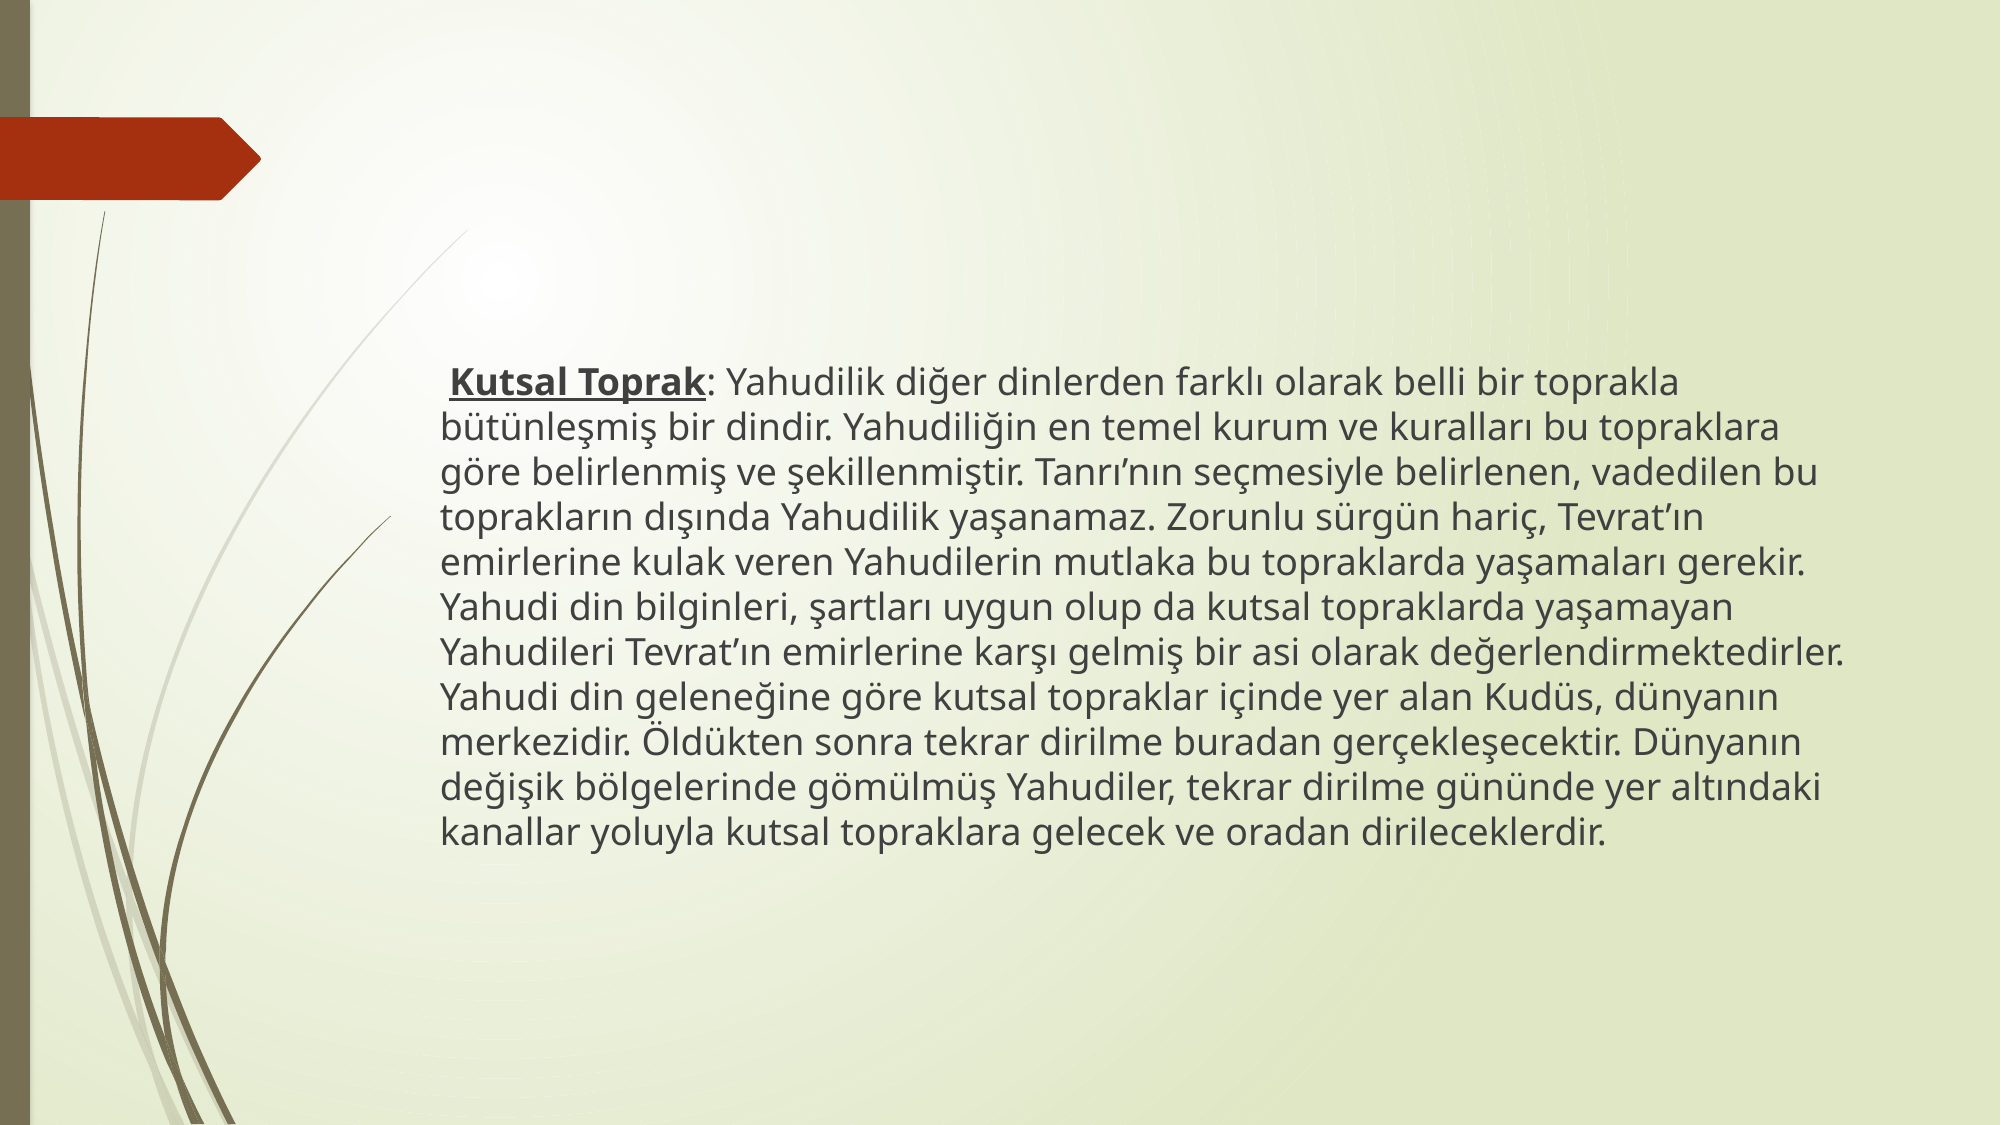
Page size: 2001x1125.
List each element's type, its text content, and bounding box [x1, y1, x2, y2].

list Kutsal Toprak: Yahudilik diğer dinlerden farklı olarak belli bir toprakla bütünleşmiş bir dindir. Yahudiliğin en temel kurum ve kuralları bu topraklara göre belirlenmiş ve şekillenmiştir. Tanrı’nın seçmesiyle belirlenen, vadedilen bu toprakların dışında Yahudilik yaşanamaz. Zorunlu sürgün hariç, Tevrat’ın emirlerine kulak veren Yahudilerin mutlaka bu topraklarda yaşamaları gerekir. Yahudi din bilginleri, şartları uygun olup da kutsal topraklarda yaşamayan Yahudileri Tevrat’ın emirlerine karşı gelmiş bir asi olarak değerlendirmektedirler. Yahudi din geleneğine göre kutsal topraklar içinde yer alan Kudüs, dünyanın merkezidir. Öldükten sonra tekrar dirilme buradan gerçekleşecektir. Dünyanın değişik bölgelerinde gömülmüş Yahudiler, tekrar dirilme gününde yer altındaki kanallar yoluyla kutsal topraklara gelecek ve oradan dirileceklerdir. [424, 350, 1888, 970]
